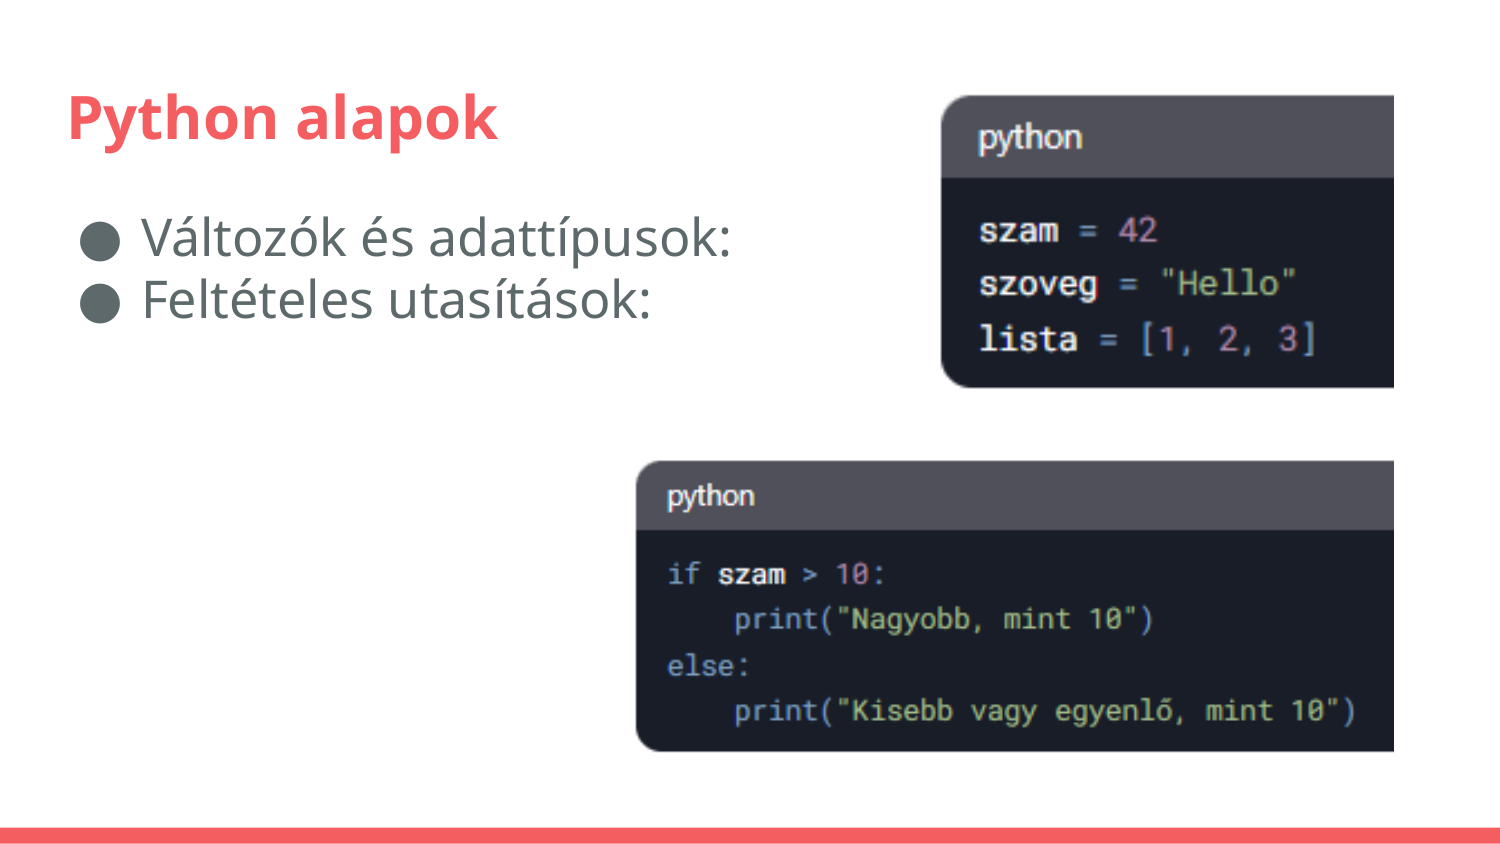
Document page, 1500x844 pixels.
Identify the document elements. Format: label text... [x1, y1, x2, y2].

list Változók és adattípusok: Feltételes utasítások: [51, 189, 1449, 750]
picture [620, 447, 1394, 759]
picture [926, 83, 1394, 394]
title Python alapok [51, 64, 1449, 167]
